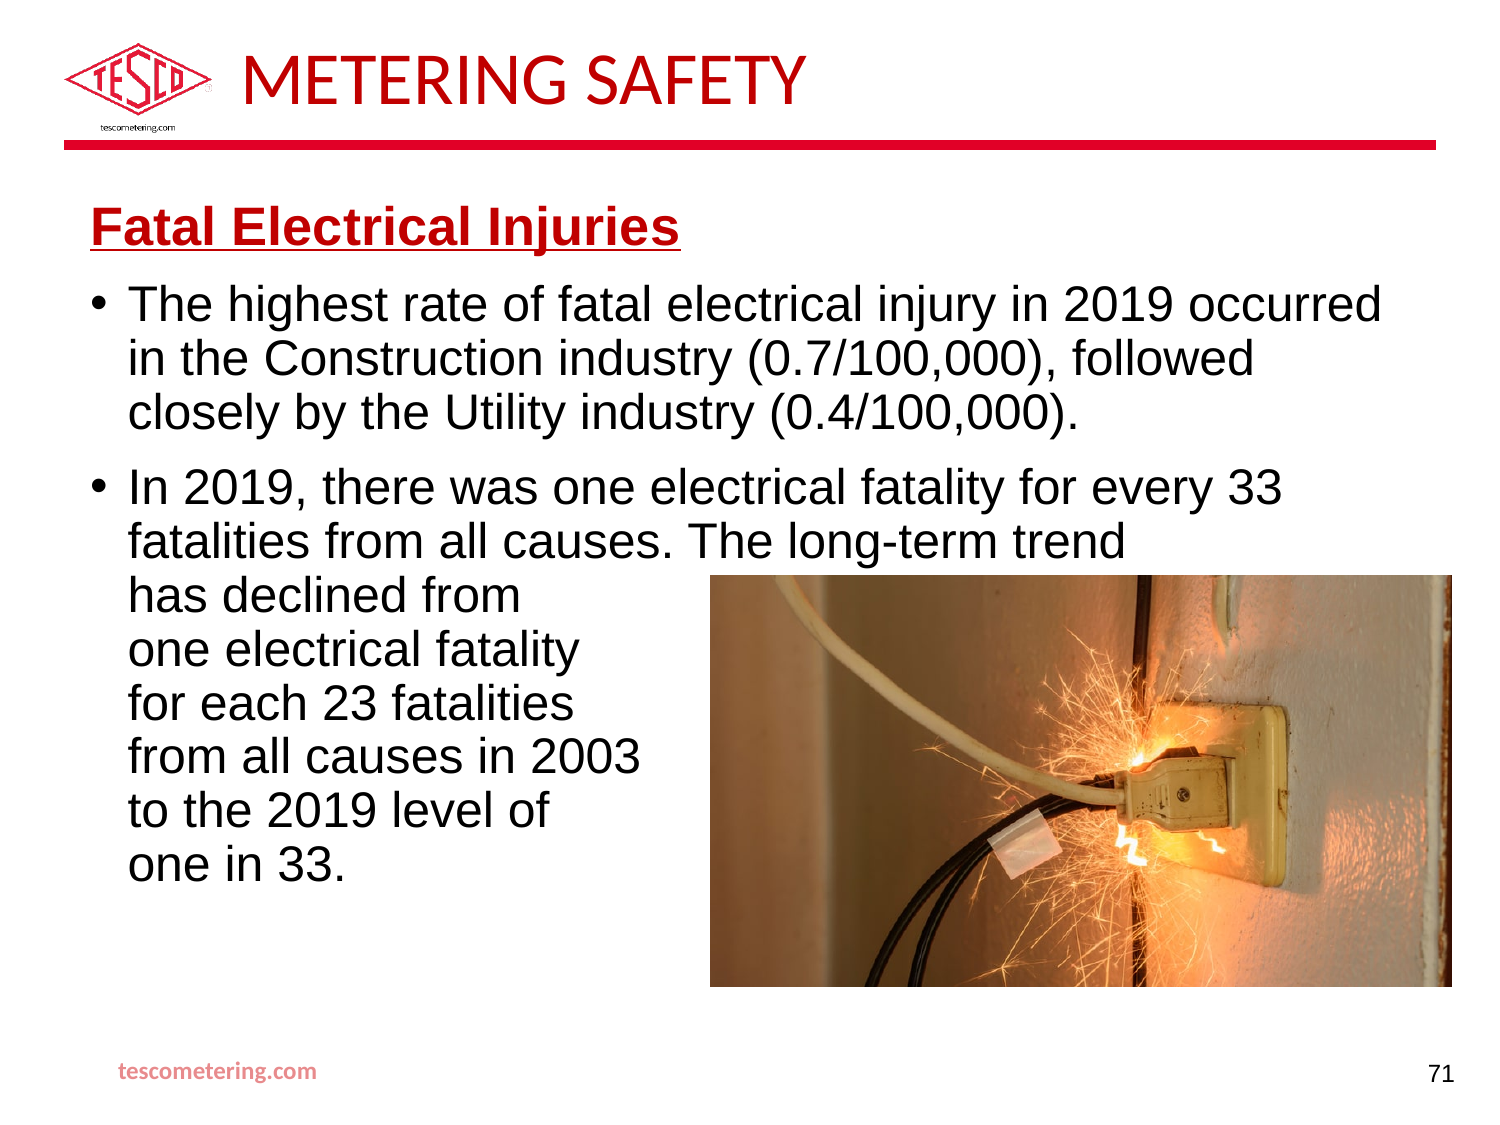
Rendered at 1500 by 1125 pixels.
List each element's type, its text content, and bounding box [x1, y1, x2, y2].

footer tescometering.com [103, 1039, 610, 1100]
title Metering Safety [225, 24, 1445, 137]
picture [710, 575, 1452, 987]
list Fatal Electrical Injuries The highest rate of fatal electrical injury in 2019 occurred in the Construction industry (0.7/100,000), followed closely by the Utility industry (0.4/100,000). In 2019, there was one electrical fatality for every 33 fatalities from all causes. The long-term trend has declined from one electrical fatality for each 23 fatalities from all causes in 2003 to the 2019 level of one in 33. [75, 191, 1425, 934]
picture [64, 43, 212, 133]
